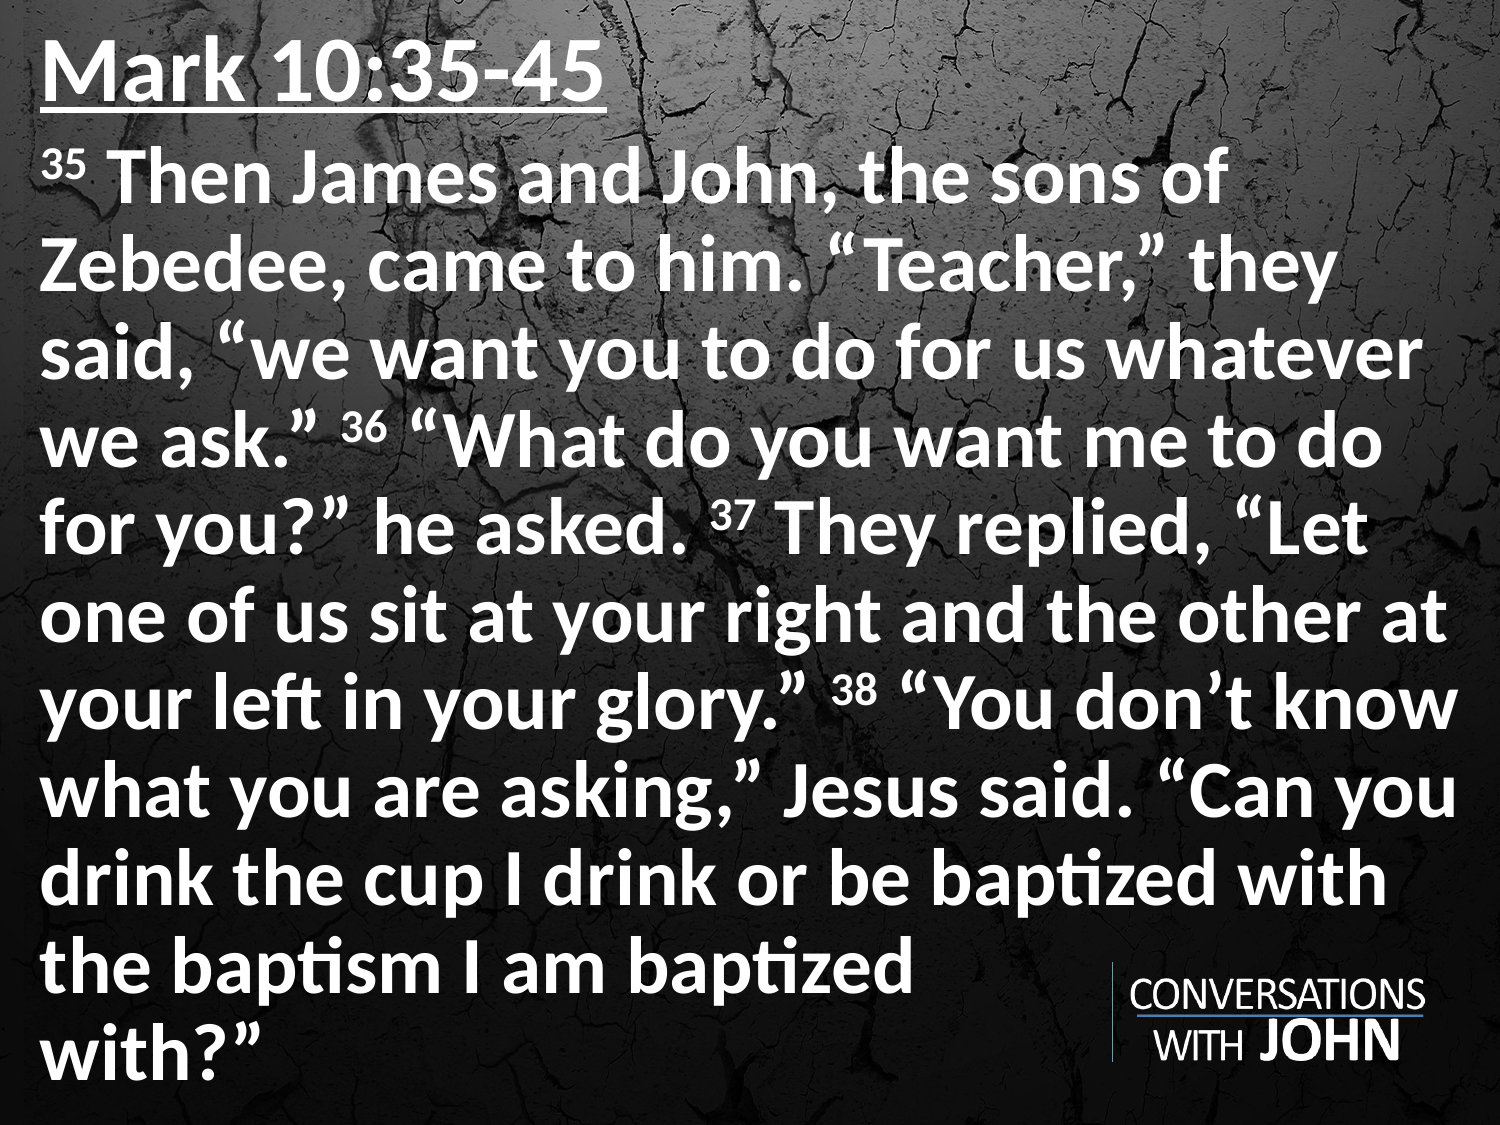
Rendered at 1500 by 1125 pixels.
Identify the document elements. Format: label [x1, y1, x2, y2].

text_box [1099, 949, 1463, 1119]
picture [0, 0, 1500, 1125]
